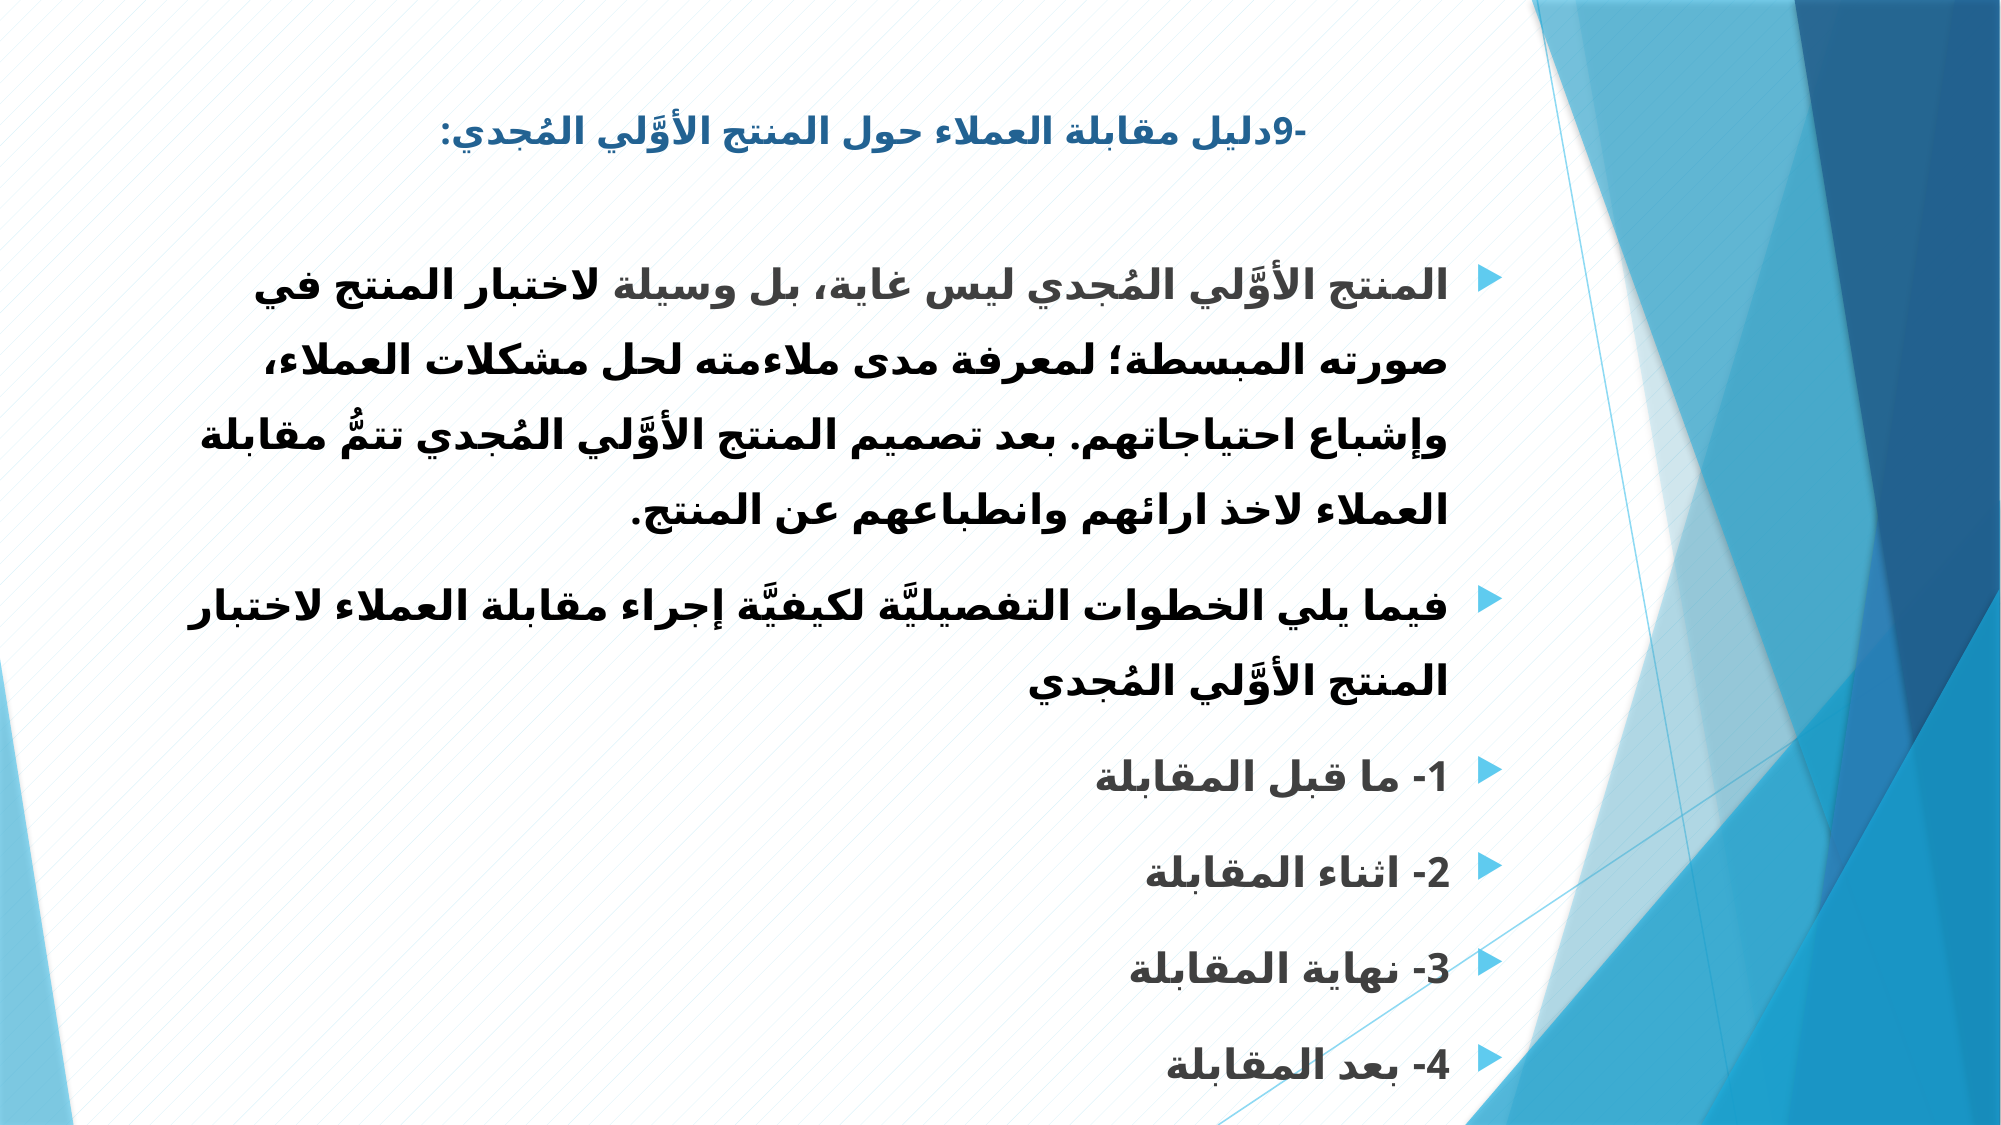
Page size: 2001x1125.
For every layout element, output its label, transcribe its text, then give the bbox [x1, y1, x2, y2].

title -9دليل مقابلة العملاء حول المنتج الأوَّلي المُجدي: [18, 99, 1738, 206]
list المنتج الأوَّلي المُجدي ليس غاية، بل وسيلة لاختبار المنتج في صورته المبسطة؛ لمعرفة مدى ملاءمته لحل مشكلات العملاء، وإشباع احتياجاتهم. بعد تصميم المنتج الأوَّلي المُجدي تتمُّ مقابلة العملاء لاخذ ارائهم وانطباعهم عن المنتج. فيما يلي الخطوات التفصيليَّة لكيفيَّة إجراء مقابلة العملاء لاختبار المنتج الأوَّلي المُجدي 1- ما قبل المقابلة 2- اثناء المقابلة 3- نهاية المقابلة 4- بعد المقابلة [111, 224, 1522, 1110]
